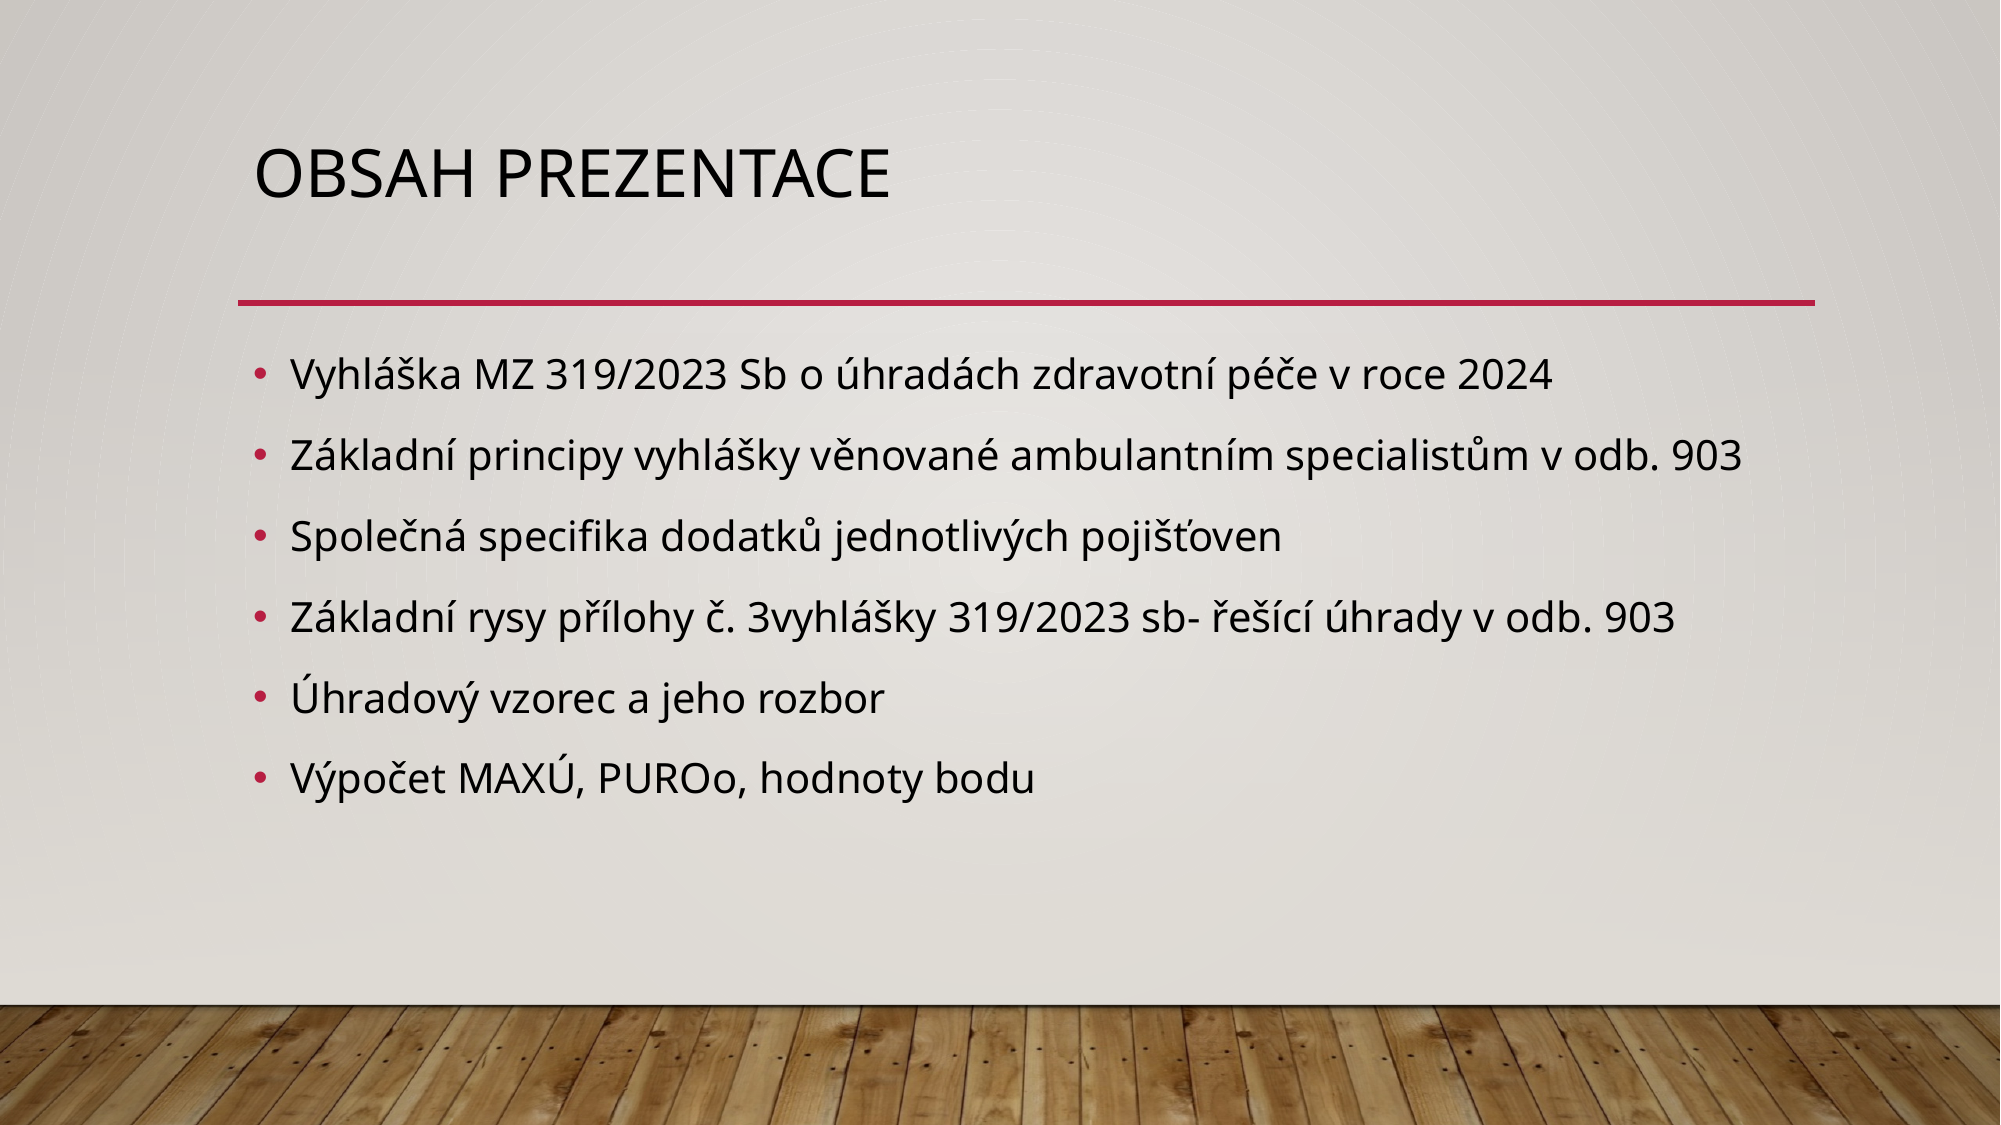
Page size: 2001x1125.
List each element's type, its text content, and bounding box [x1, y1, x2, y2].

title Obsah prezentace [238, 131, 1814, 305]
picture [0, 1005, 2000, 1125]
list Vyhláška MZ 319/2023 Sb o úhradách zdravotní péče v roce 2024 Základní principy vyhlášky věnované ambulantním specialistům v odb. 903 Společná specifika dodatků jednotlivých pojišťoven Základní rysy přílohy č. 3vyhlášky 319/2023 sb- řešící úhrady v odb. 903 Úhradový vzorec a jeho rozbor Výpočet MAXÚ, PUROo, hodnoty bodu [238, 330, 1814, 897]
